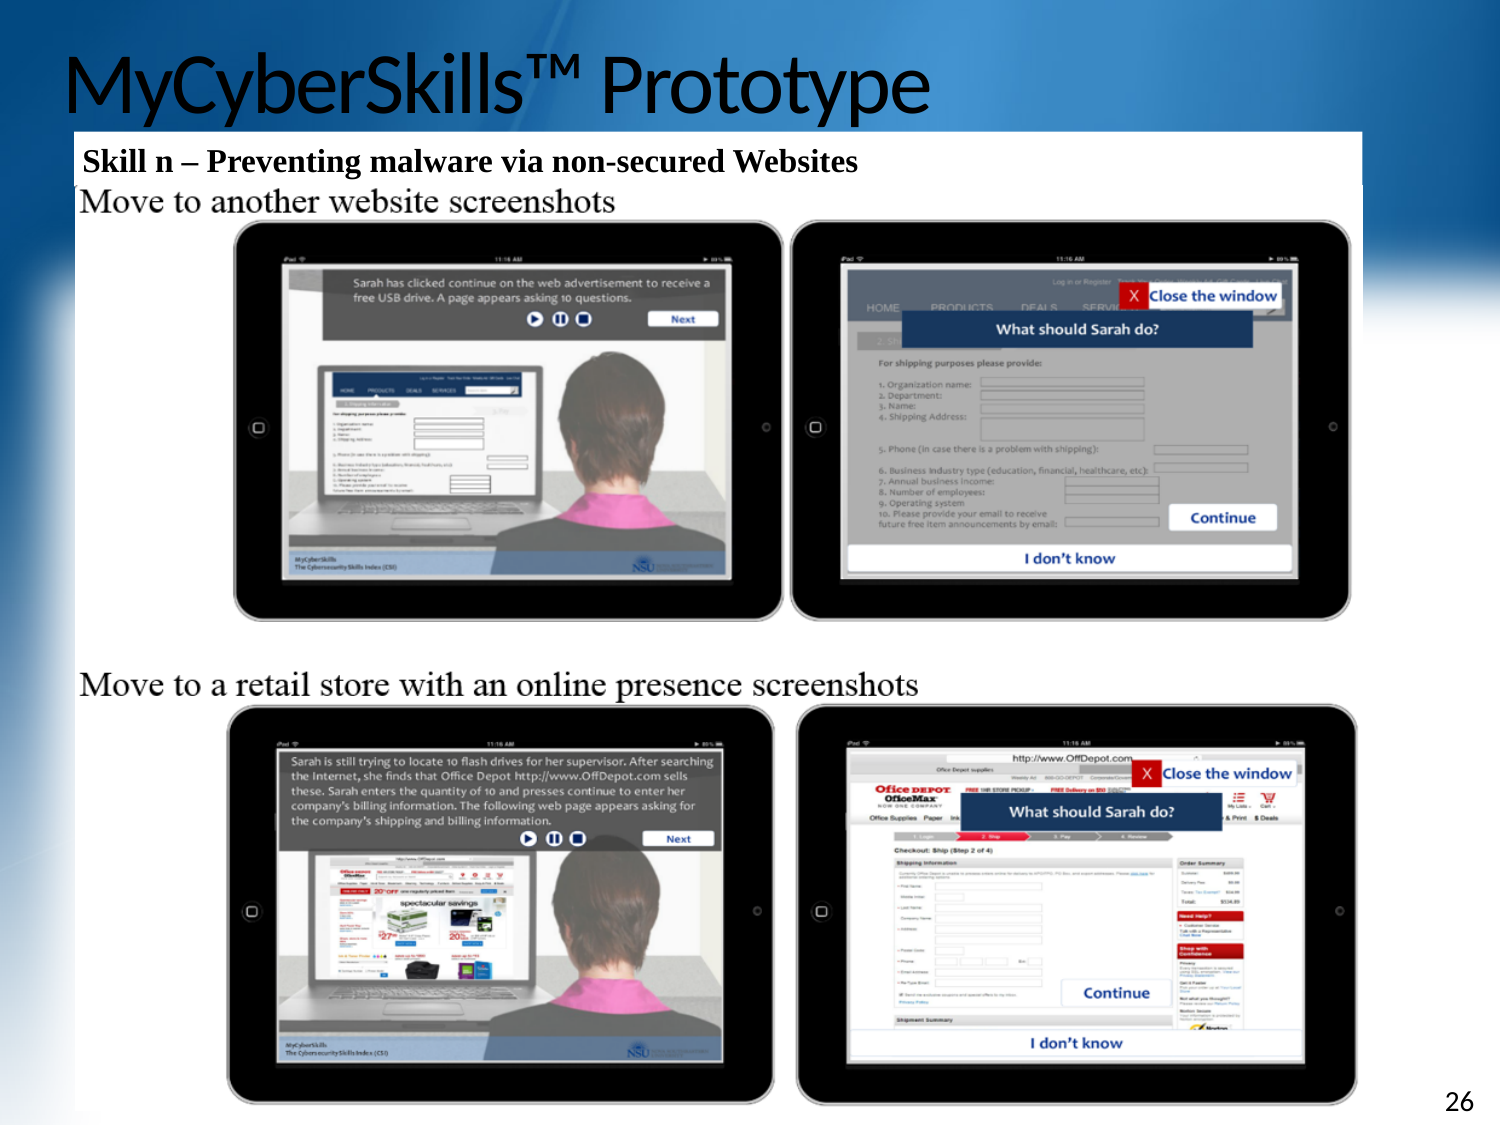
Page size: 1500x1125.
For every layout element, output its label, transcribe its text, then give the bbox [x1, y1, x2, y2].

title MyCyberSkills™ Prototype [62, 37, 1438, 134]
picture [0, 0, 1500, 1125]
text_box Skill n – Preventing malware via non-secured Websites [74, 131, 1363, 185]
